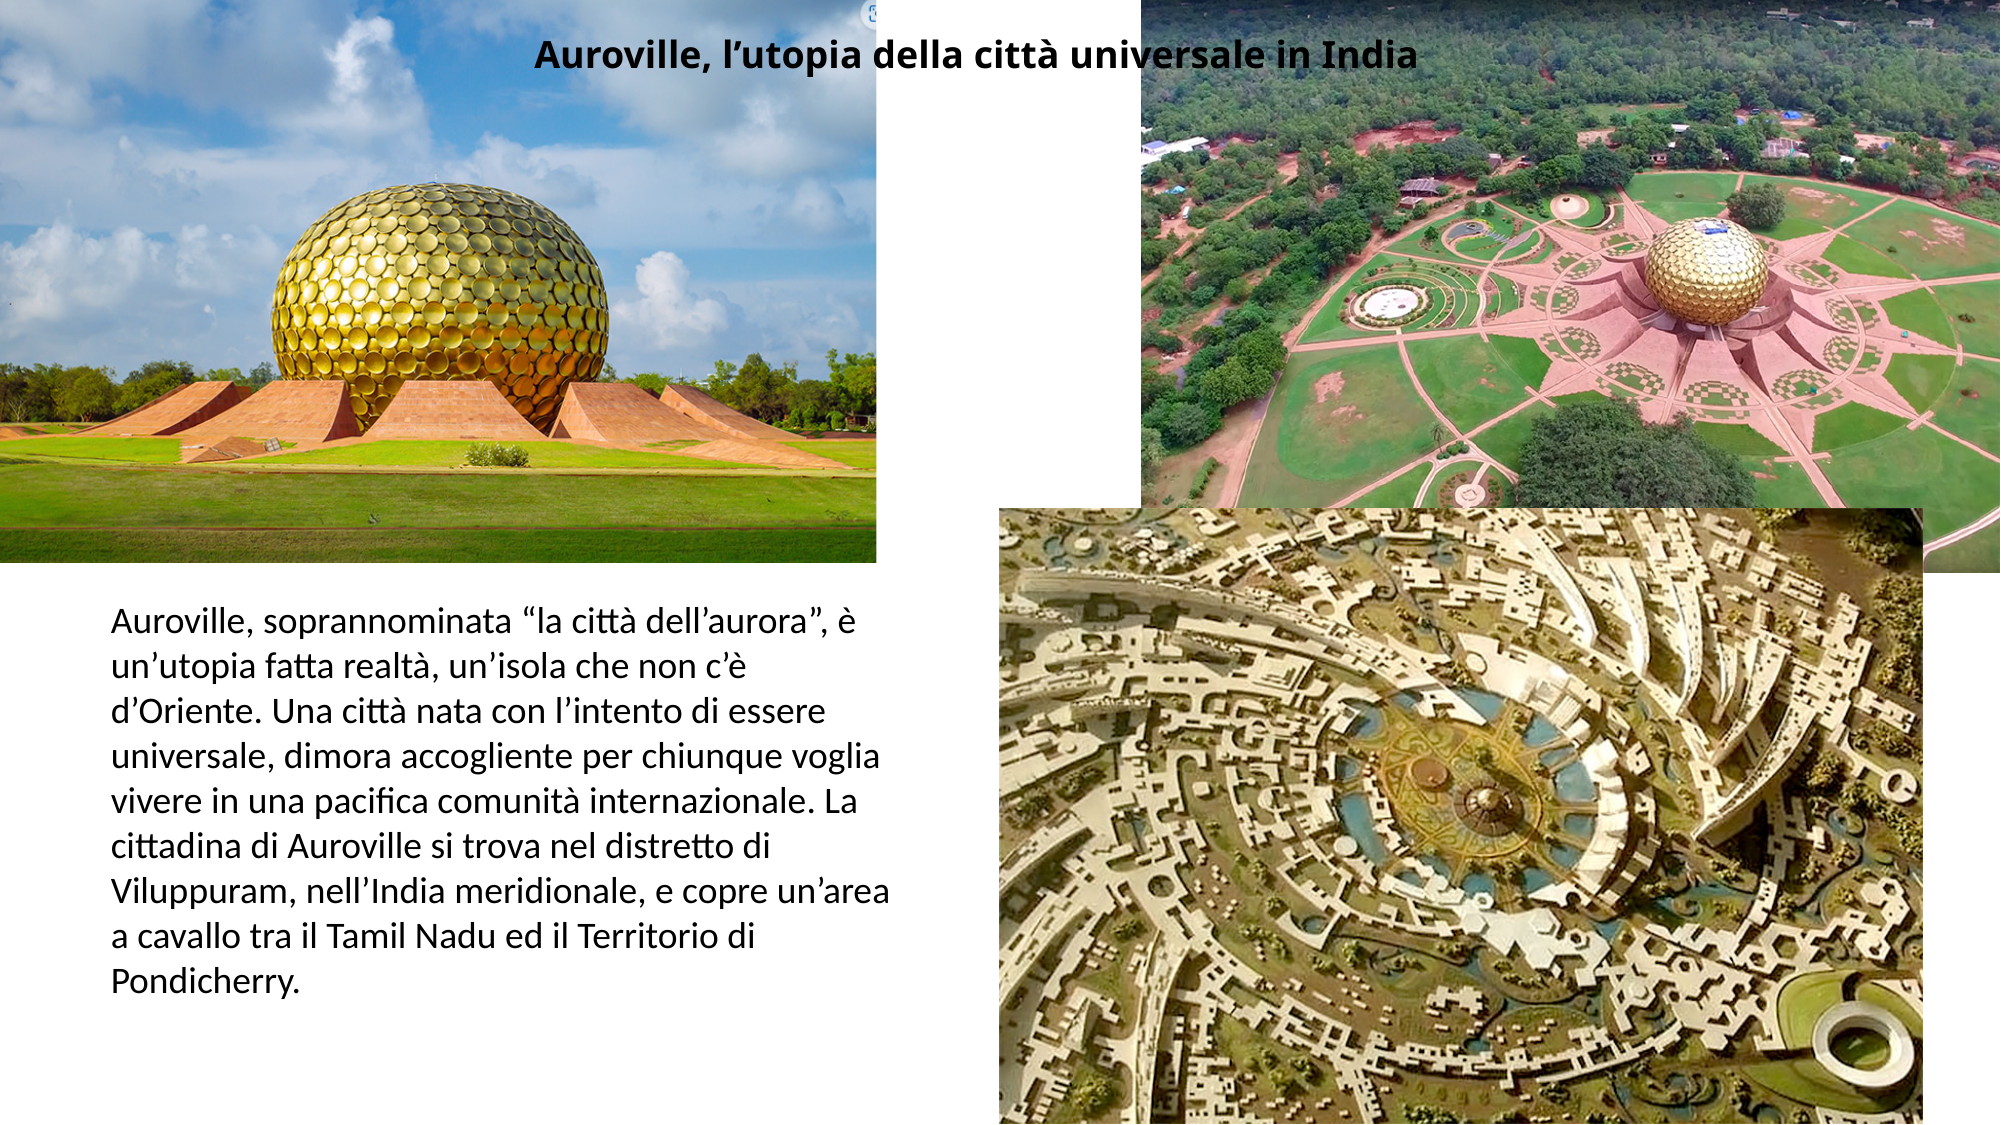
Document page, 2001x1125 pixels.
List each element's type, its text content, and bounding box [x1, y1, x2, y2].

picture [999, 0, 2000, 1124]
picture [0, 0, 877, 563]
text_box Auroville, l’utopia della città universale in India [877, 23, 1141, 84]
text_box Auroville, soprannominata “la città dell’aurora”, è un’utopia fatta realtà, un’isola che non c’è d’Oriente. Una città nata con l’intento di essere universale, dimora accogliente per chiunque voglia vivere in una pacifica comunità internazionale. La cittadina di Auroville si trova nel distretto di Viluppuram, nell’India meridionale, e copre un’area a cavallo tra il Tamil Nadu ed il Territorio di Pondicherry. [96, 588, 923, 1009]
